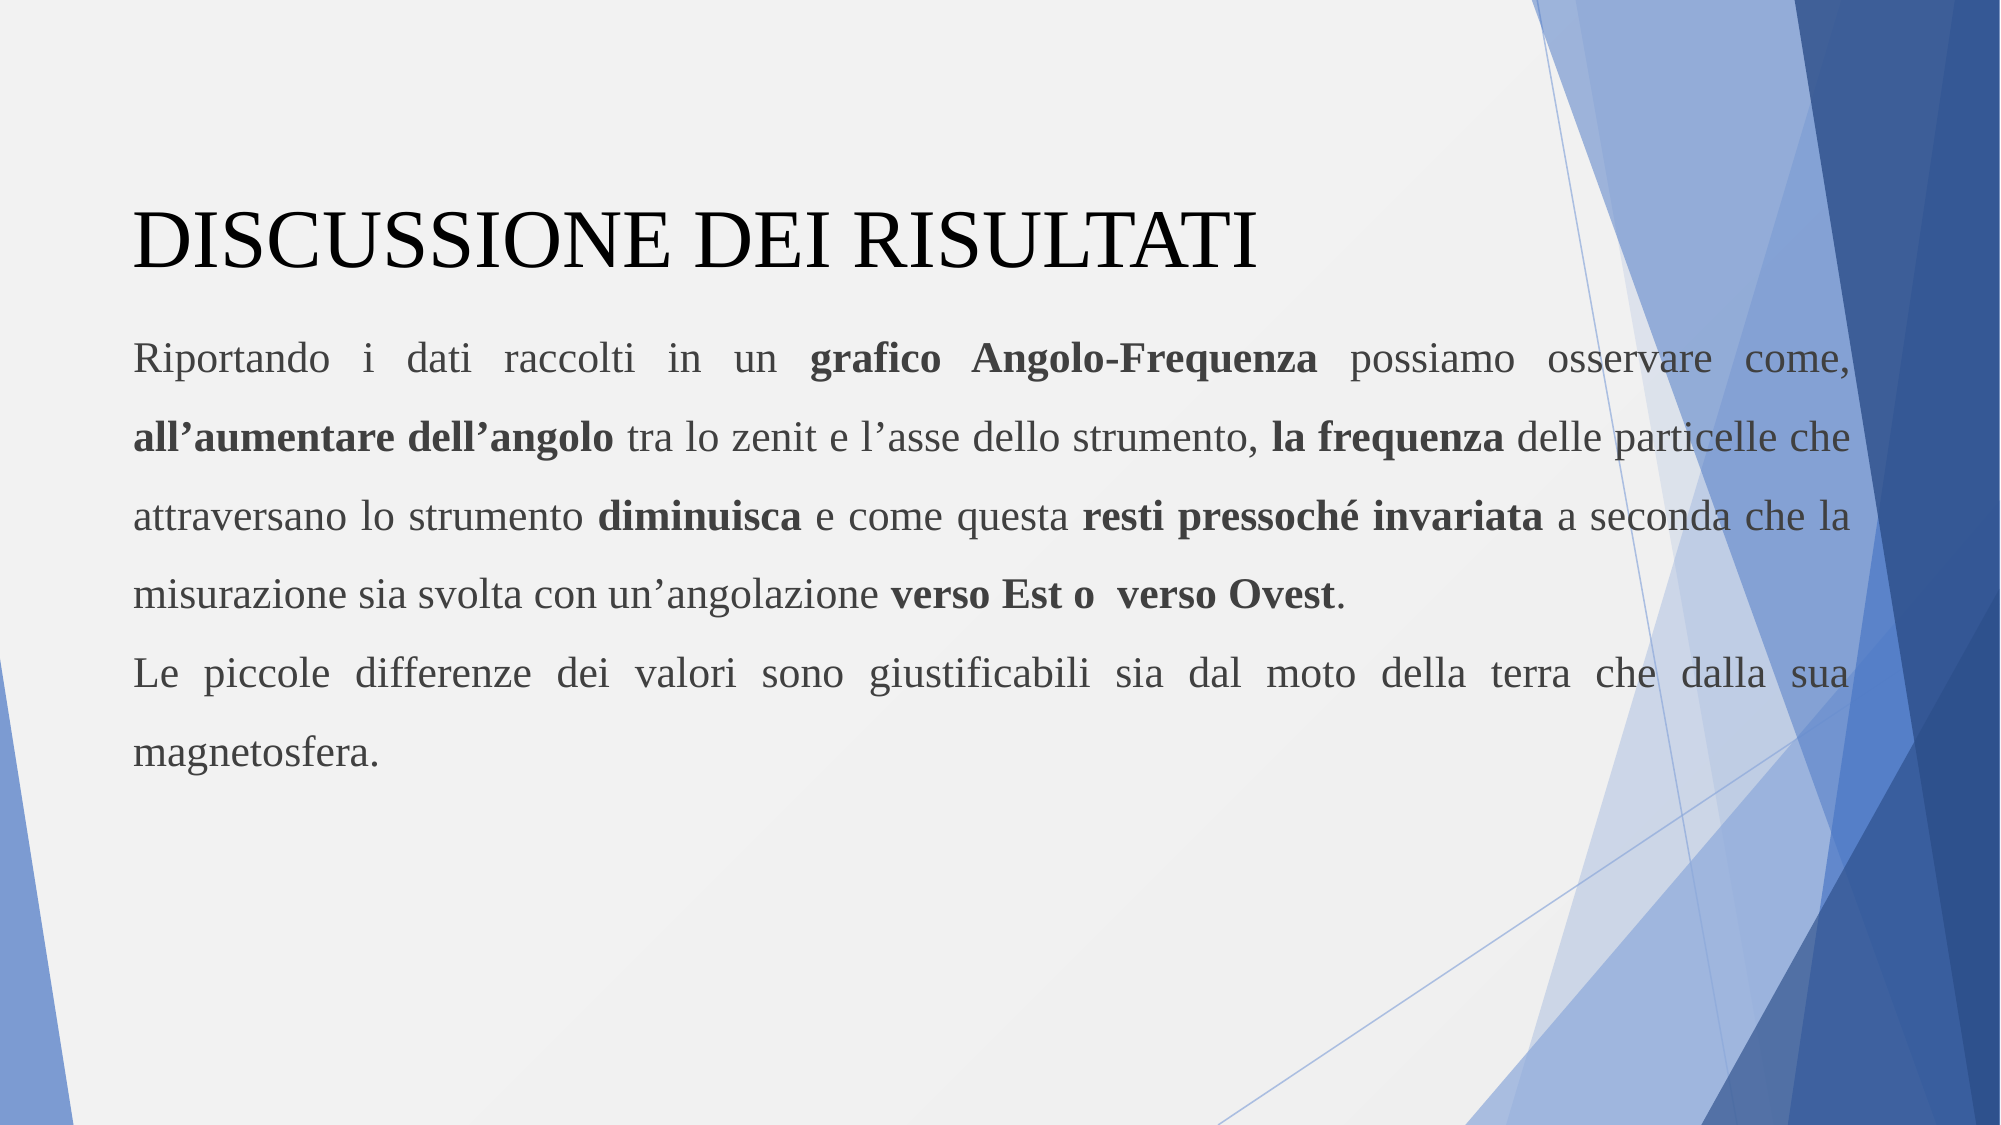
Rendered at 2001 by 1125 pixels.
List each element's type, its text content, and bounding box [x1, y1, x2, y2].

list Riportando i dati raccolti in un grafico Angolo-Frequenza possiamo osservare come, all’aumentare dell’angolo tra lo zenit e l’asse dello strumento, la frequenza delle particelle che attraversano lo strumento diminuisca e come questa resti pressoché invariata a seconda che la misurazione sia svolta con un’angolazione verso Est o verso Ovest. Le piccole differenze dei valori sono giustificabili sia dal moto della terra che dalla sua magnetosfera. [118, 295, 1867, 948]
text_box Discussione dei risultati [118, 177, 1890, 292]
